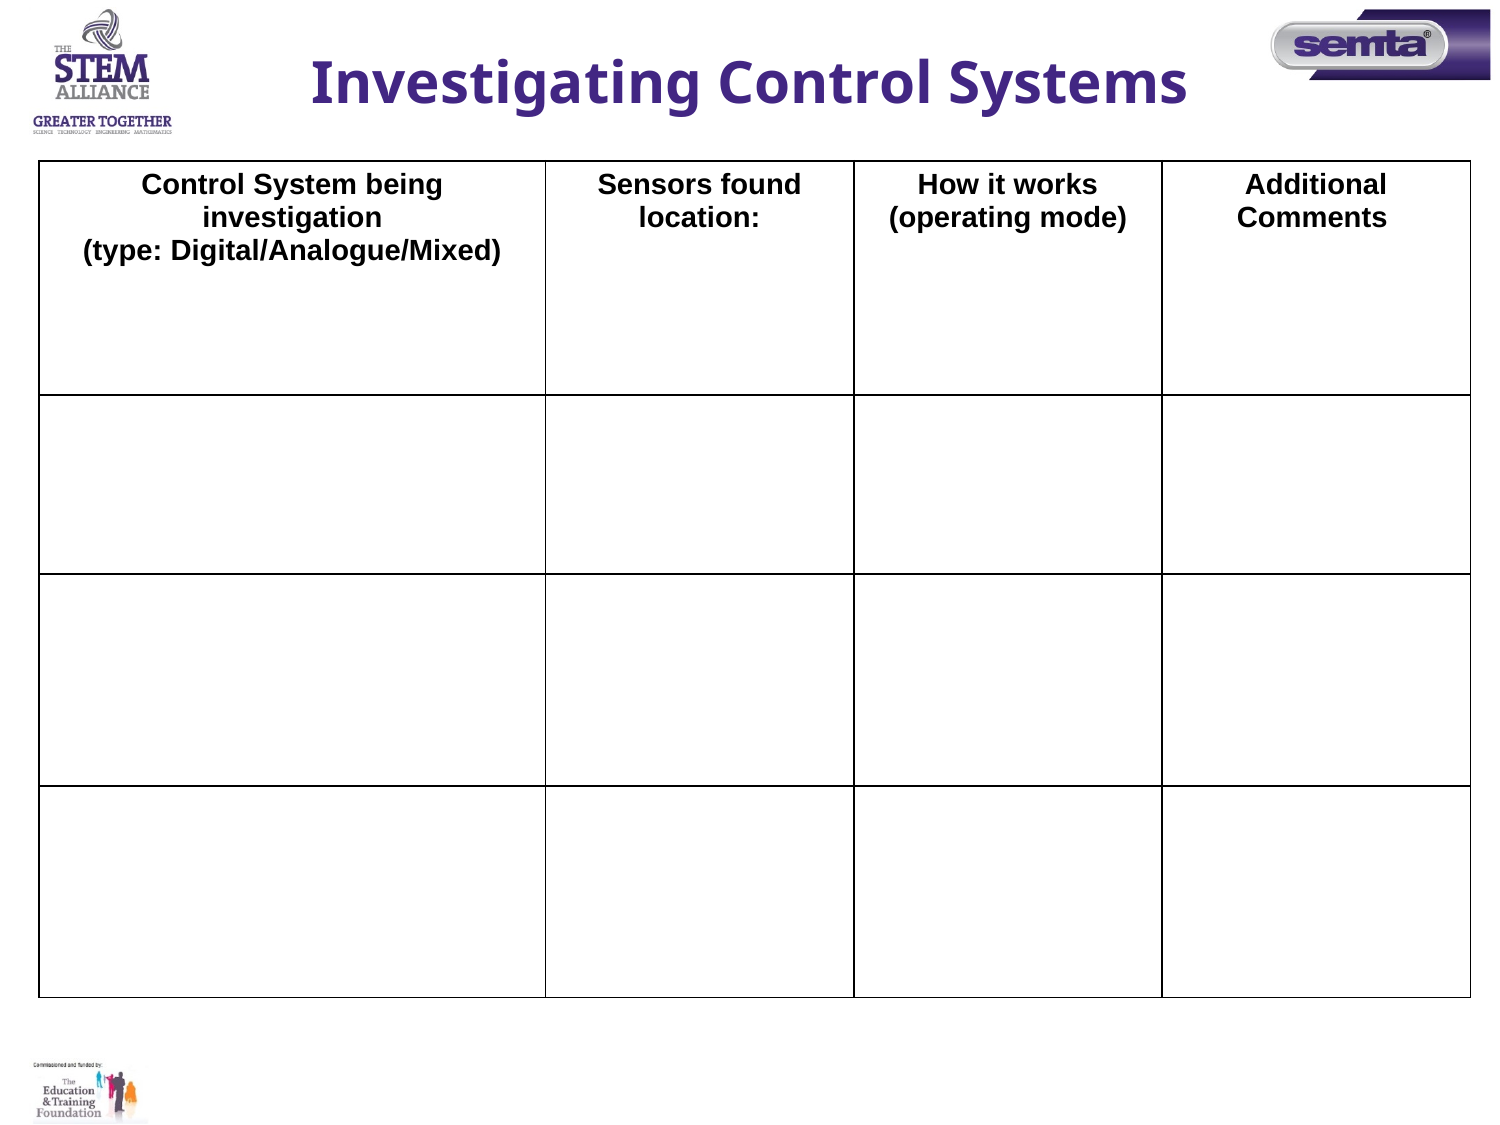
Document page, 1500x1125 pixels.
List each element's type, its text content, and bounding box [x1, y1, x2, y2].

table_cell [546, 575, 853, 785]
table_header Sensors found location: [546, 162, 853, 394]
picture [29, 1058, 149, 1124]
table_cell [855, 787, 1161, 997]
table_cell [40, 396, 545, 573]
table_cell [855, 575, 1161, 785]
table_header How it works (operating mode) [855, 162, 1161, 394]
table_cell [1163, 396, 1470, 573]
table_header Control System being investigation (type: Digital/Analogue/Mixed) [40, 162, 545, 394]
table_cell [1163, 787, 1470, 997]
table_cell [546, 787, 853, 997]
table_cell [1163, 575, 1470, 785]
text_box Investigating Control Systems [175, 37, 1353, 147]
picture [29, 7, 178, 135]
table_cell [855, 396, 1161, 573]
picture [1268, 2, 1496, 85]
table_cell [40, 575, 545, 785]
table_cell [40, 787, 545, 997]
table_cell [546, 396, 853, 573]
table_header Additional Comments [1163, 162, 1470, 394]
